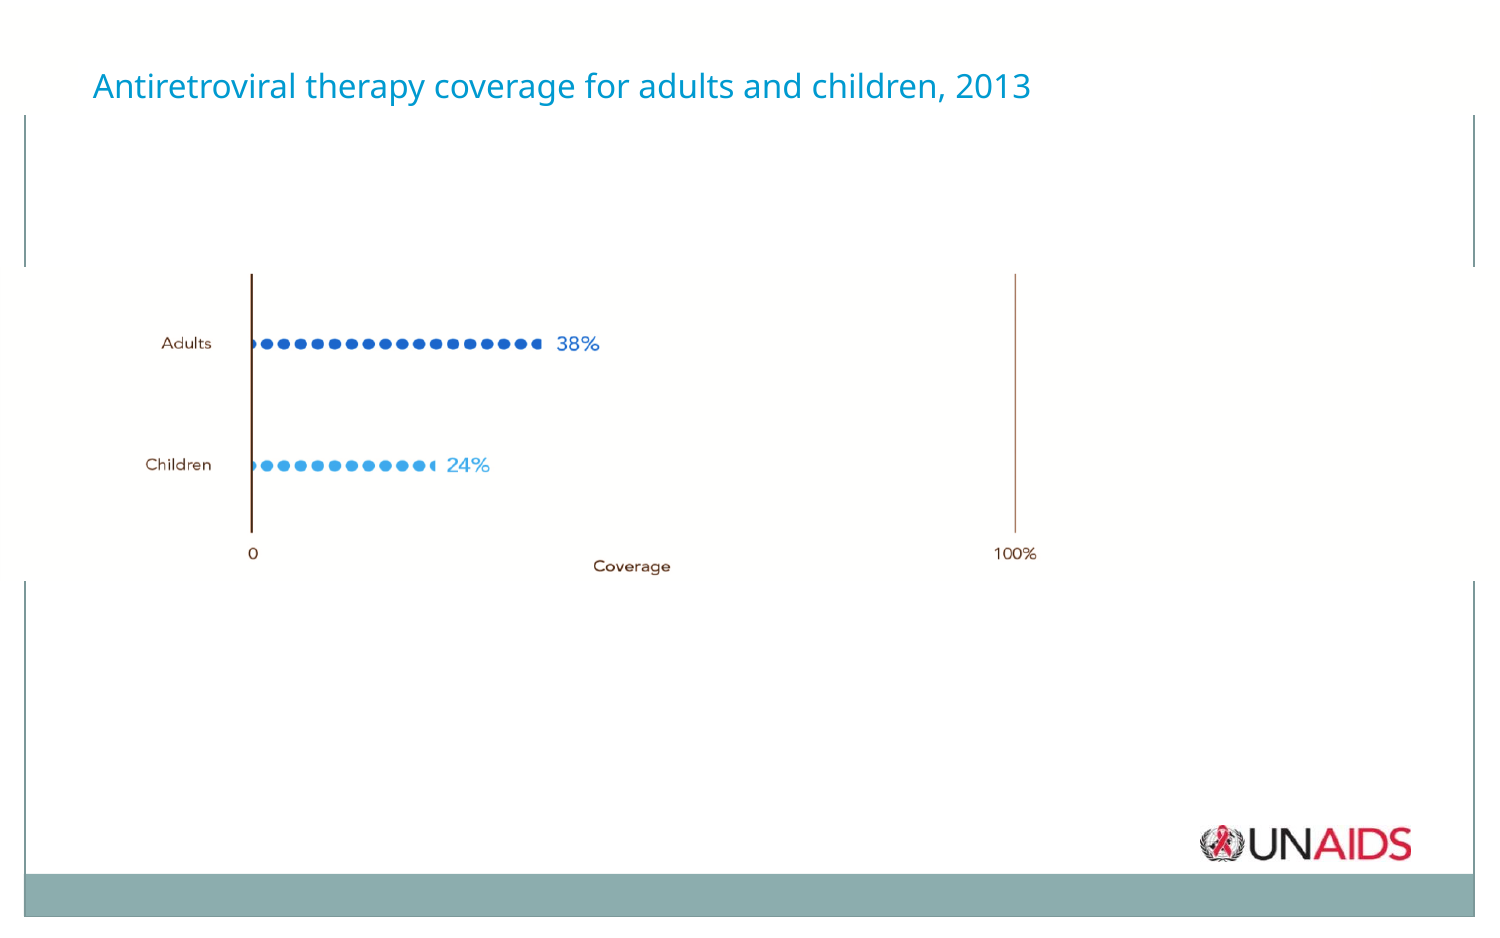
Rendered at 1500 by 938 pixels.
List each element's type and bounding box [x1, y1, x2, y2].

text_box [0, 6, 1500, 863]
